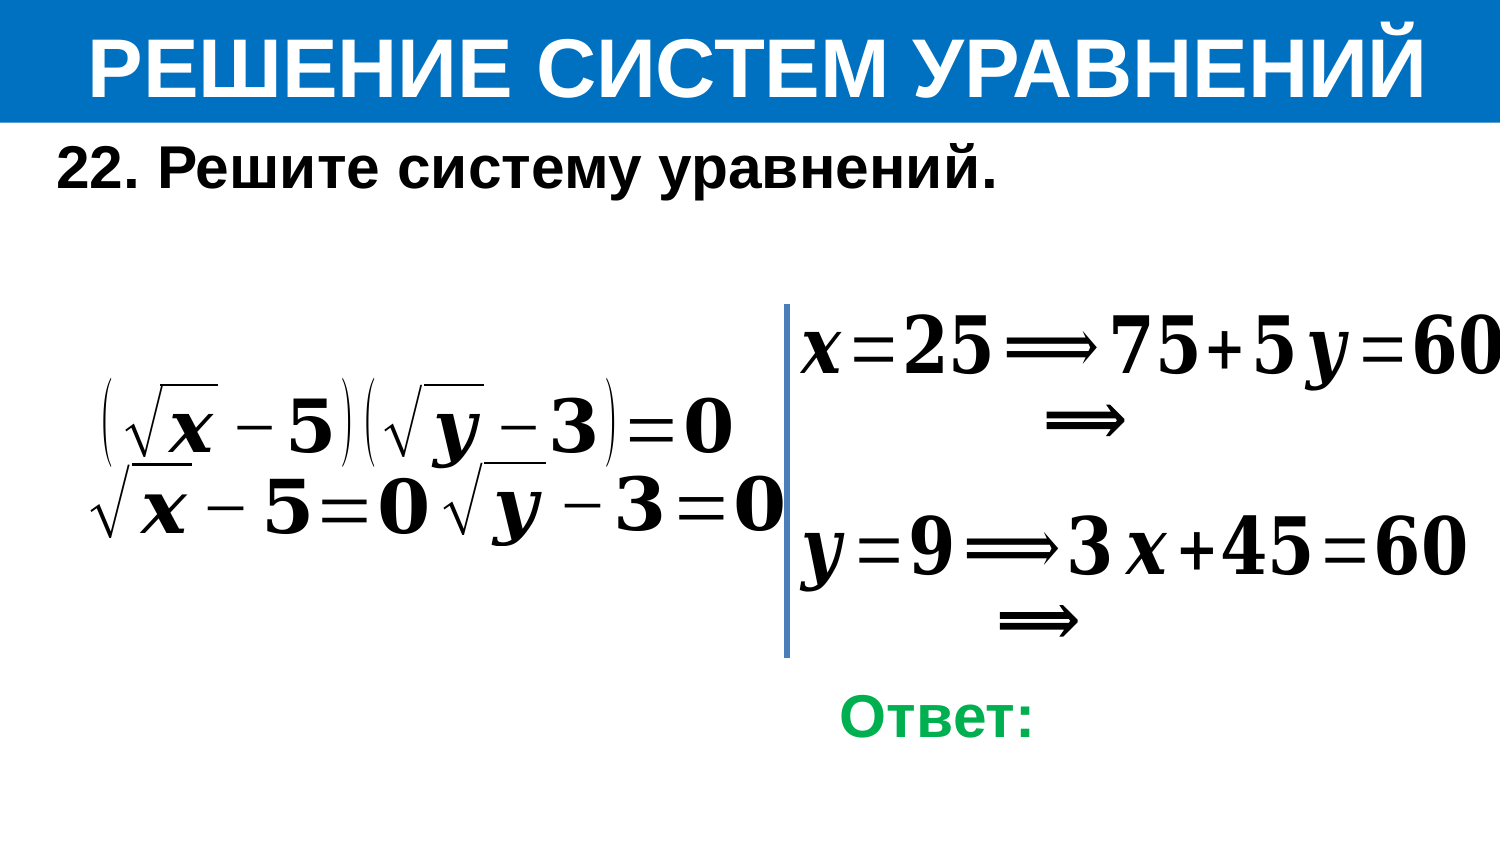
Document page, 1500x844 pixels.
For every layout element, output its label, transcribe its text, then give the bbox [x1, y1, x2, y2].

text_box [0, 0, 1500, 123]
text_box РЕШЕНИЕ СИСТЕМ УРАВНЕНИЙ [56, 9, 1460, 114]
text_box 22. Решите систему уравнений. [41, 120, 1460, 209]
